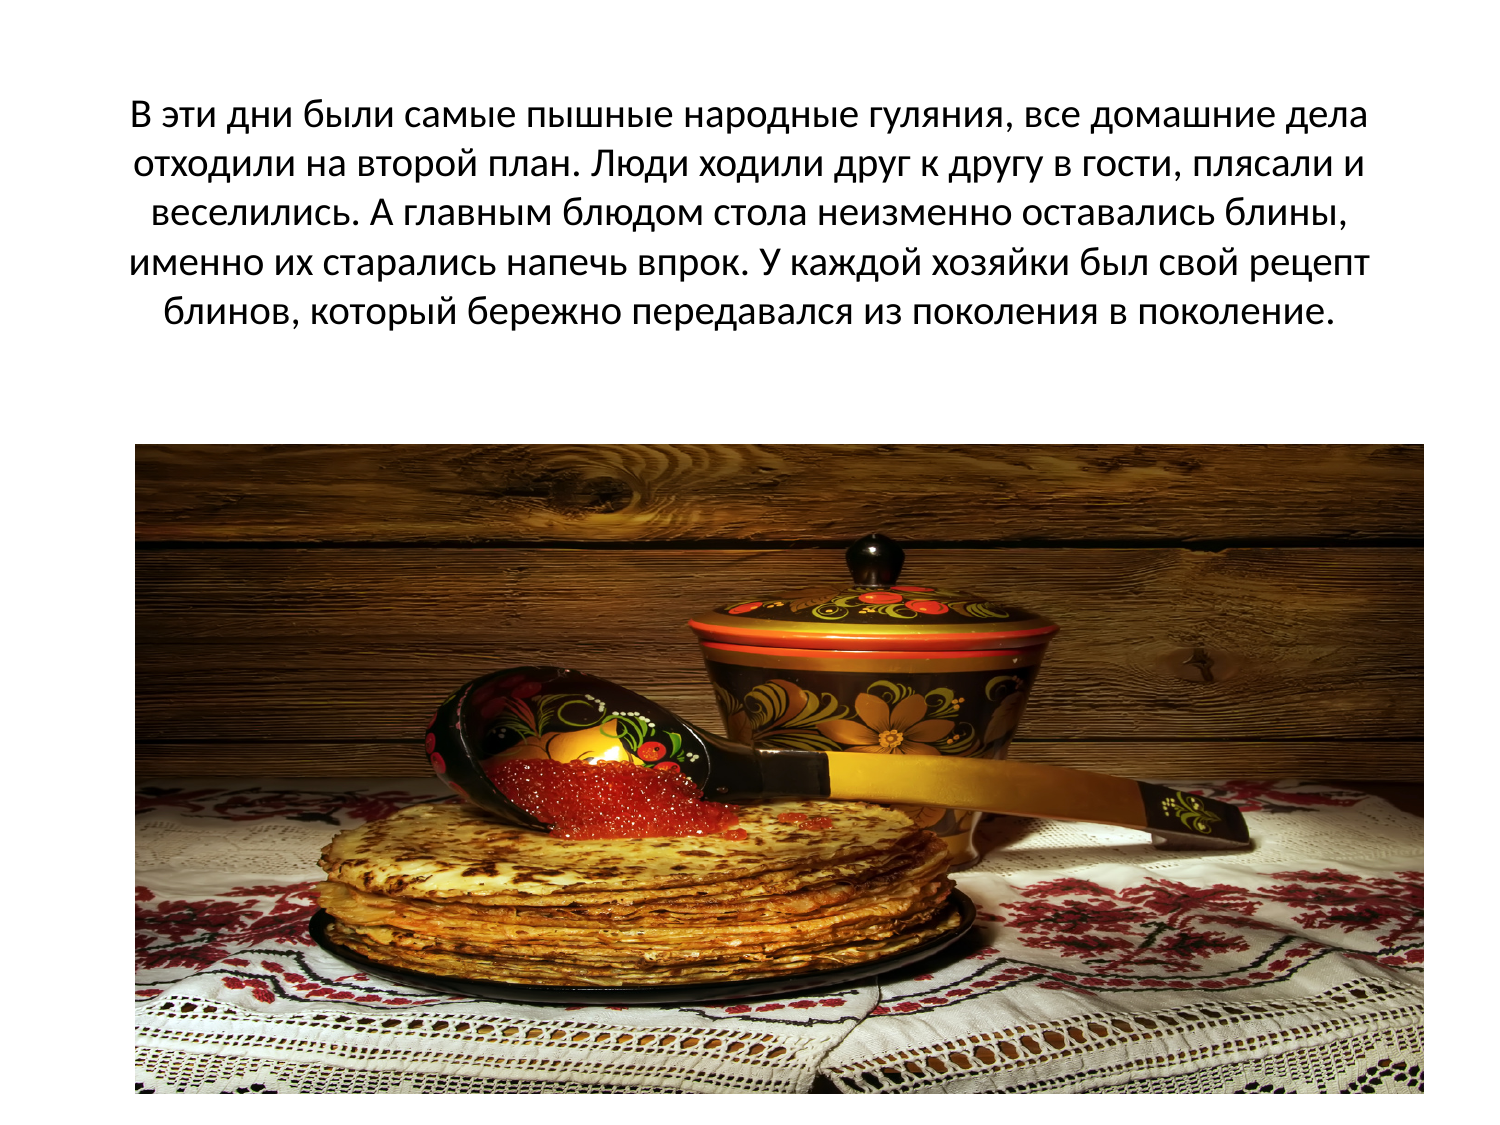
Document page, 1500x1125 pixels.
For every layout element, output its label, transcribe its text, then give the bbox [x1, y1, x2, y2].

title В эти дни были самые пышные народные гуляния, все домашние дела отходили на второй план. Люди ходили друг к другу в гости, плясали и веселились. А главным блюдом стола неизменно оставались блины, именно их старались напечь впрок. У каждой хозяйки был свой рецепт блинов, который бережно передавался из поколения в поколение. [75, 78, 1425, 421]
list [135, 444, 1424, 1095]
